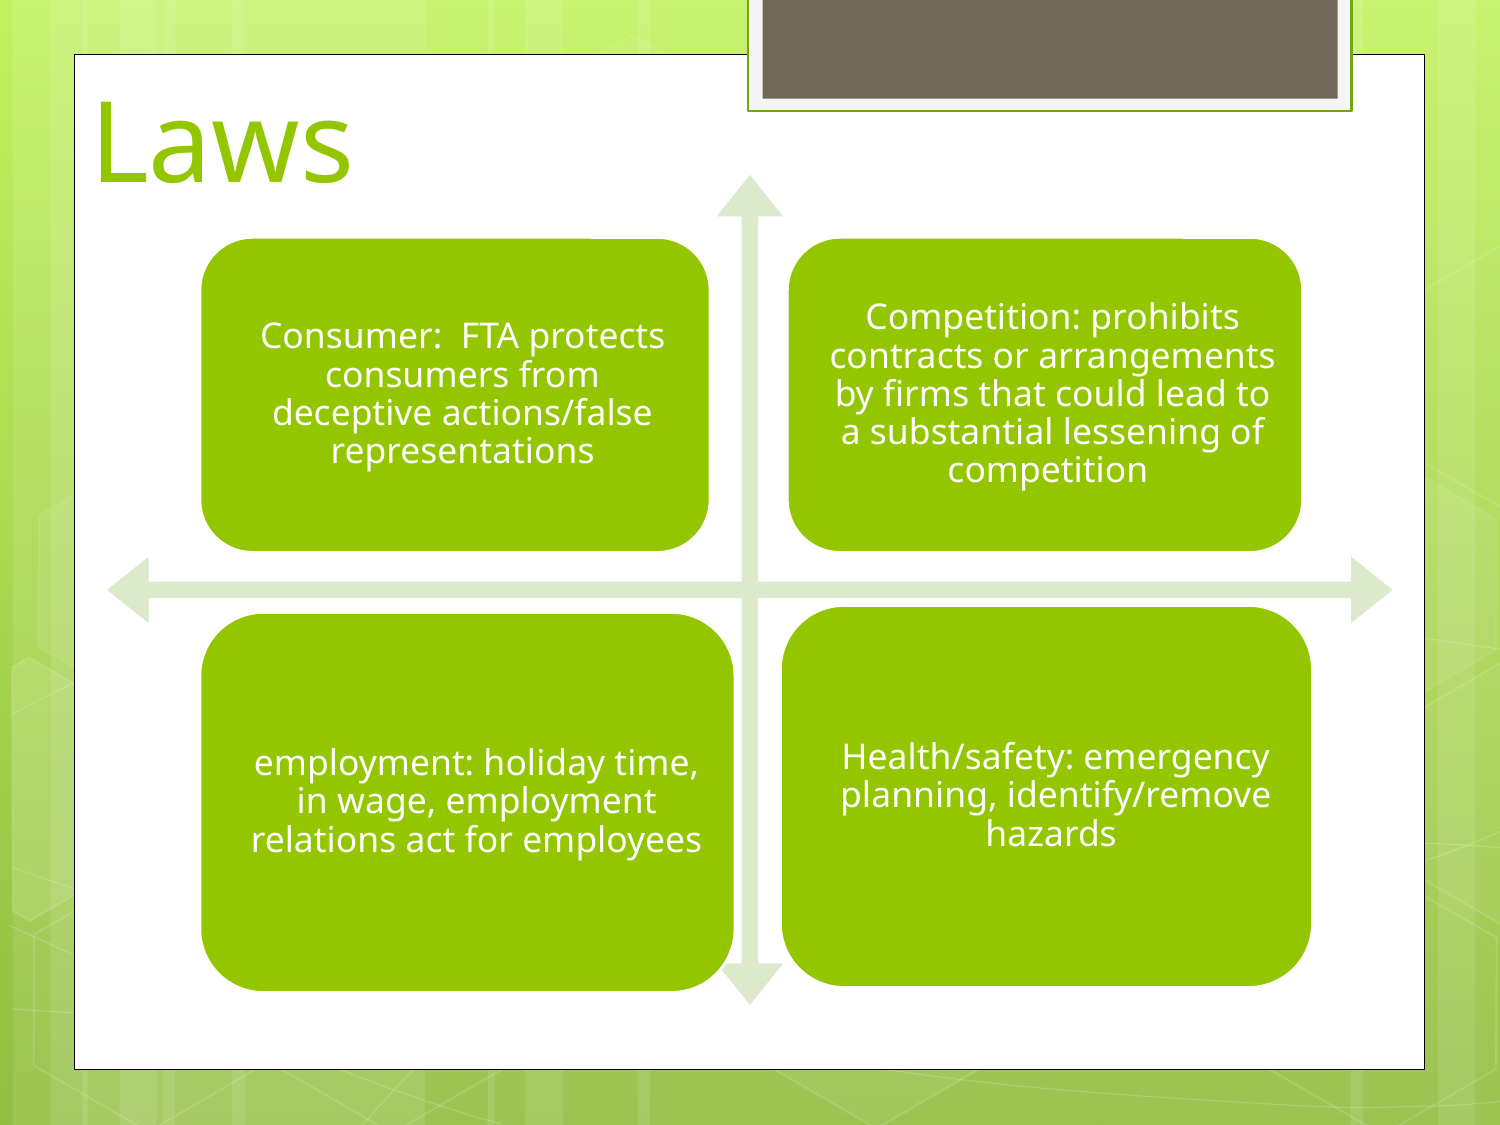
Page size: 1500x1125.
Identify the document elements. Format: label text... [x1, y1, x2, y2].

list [74, 174, 1426, 1006]
title Laws [75, 24, 1425, 174]
